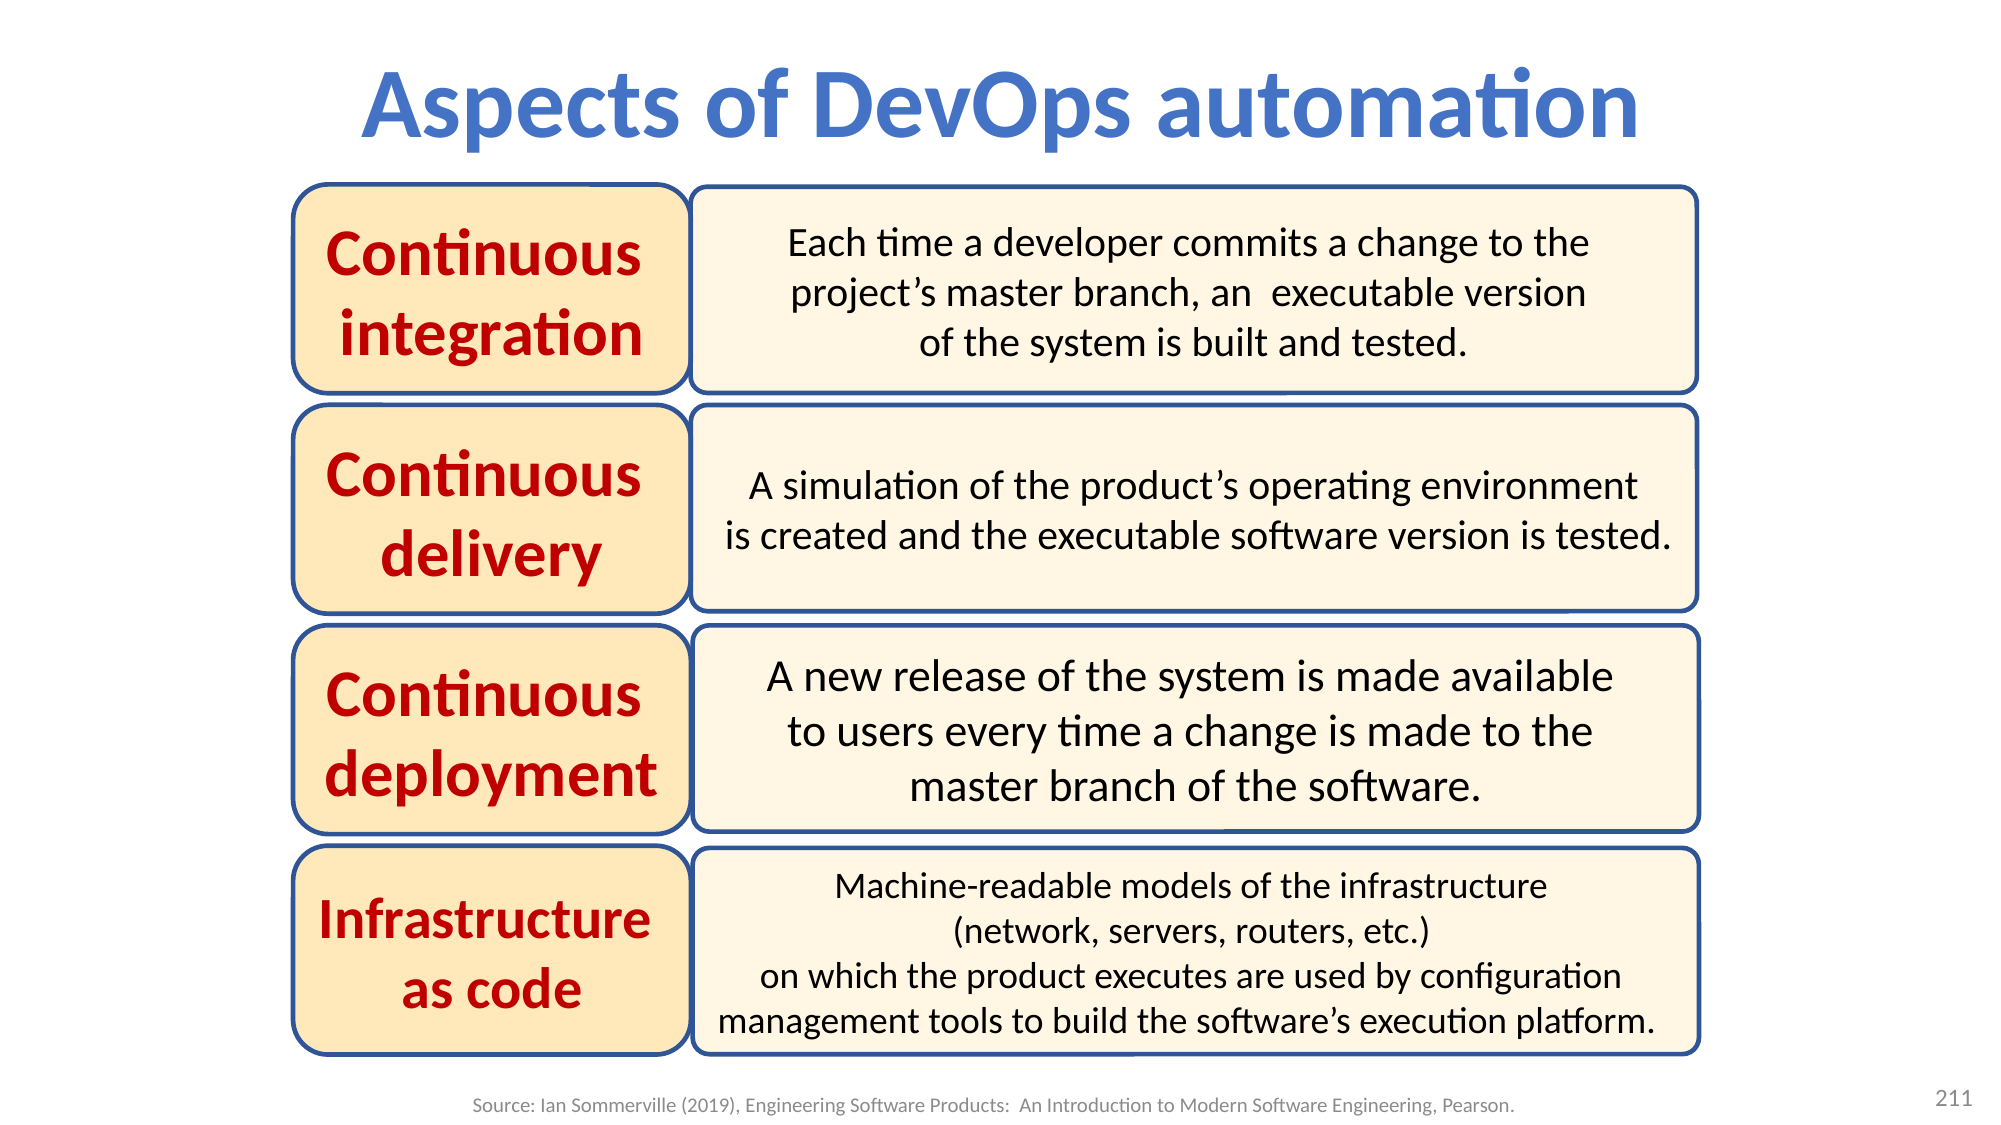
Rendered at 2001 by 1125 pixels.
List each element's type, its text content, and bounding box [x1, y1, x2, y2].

text_box Infrastructure as code [293, 845, 691, 1055]
slide_number 211 [1830, 1076, 1989, 1116]
title Aspects of DevOps automation [326, 19, 1677, 175]
text_box A new release of the system is made available to users every time a change is made to the master branch of the software. [692, 625, 1699, 832]
text_box Continuous deployment [293, 625, 691, 835]
text_box Each time a developer commits a change to the project’s master branch, an executable version of the system is built and tested. [690, 186, 1697, 393]
text_box A simulation of the product’s operating environment is created and the executable software version is tested. [690, 404, 1698, 612]
footer Source: Ian Sommerville (2019), Engineering Software Products: An Introduction to Modern Software Engineering, Pearson. [350, 1082, 1638, 1125]
text_box Machine-readable models of the infrastructure (network, servers, routers, etc.) on which the product executes are used by configuration management tools to build the software’s execution platform. [692, 847, 1699, 1055]
text_box Continuous delivery [293, 404, 690, 614]
text_box Continuous integration [293, 184, 690, 394]
